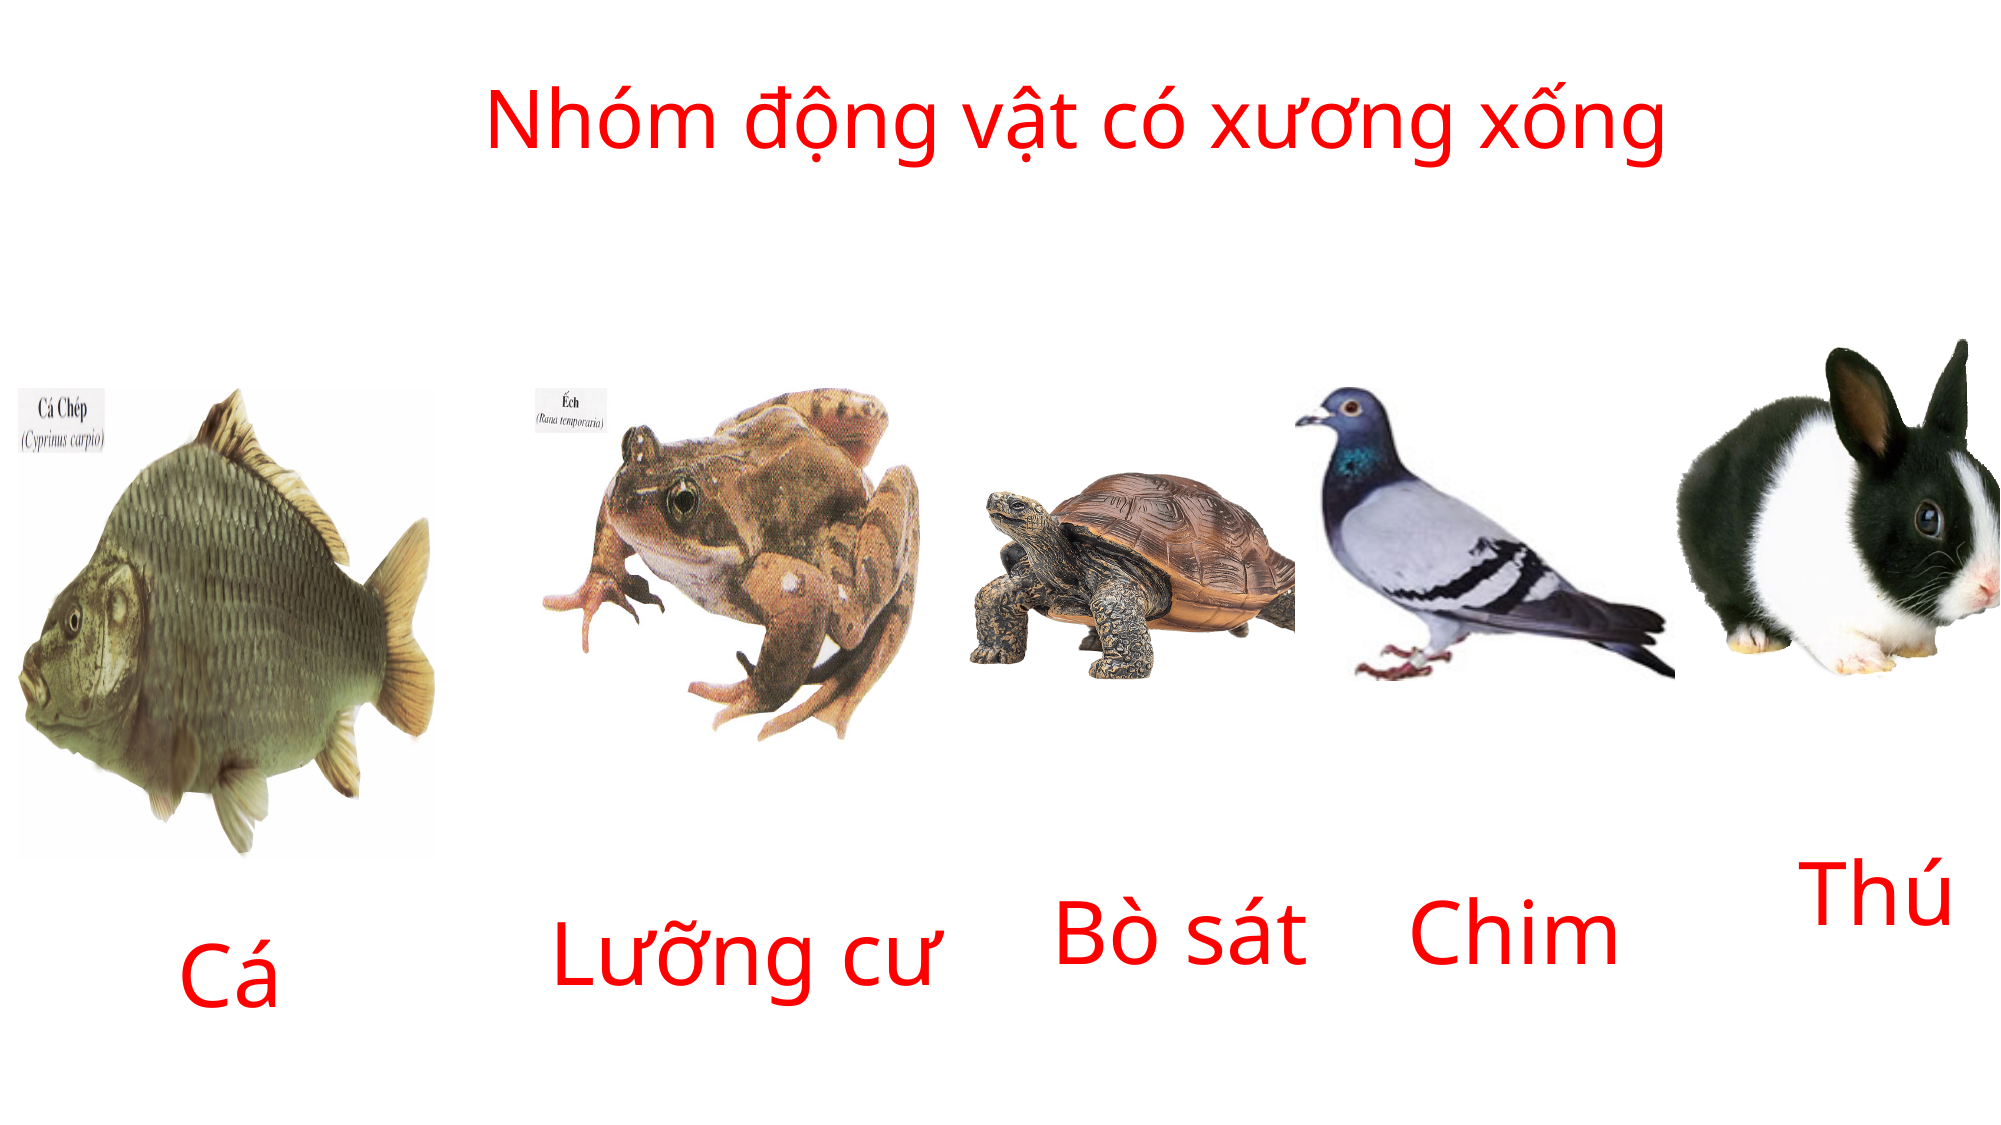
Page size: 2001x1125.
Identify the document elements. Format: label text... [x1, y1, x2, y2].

text_box Cá [162, 923, 655, 1125]
text_box Nhóm động vật có xương xống [468, 104, 1705, 239]
picture [1675, 338, 2000, 681]
text_box Lưỡng cư [534, 900, 989, 1119]
title Chim [1541, 880, 1657, 1098]
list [960, 387, 1361, 732]
text_box Thú [1647, 840, 1972, 1059]
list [1295, 387, 1675, 681]
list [18, 388, 435, 859]
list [535, 388, 920, 743]
text_box Bò sát [1036, 880, 1541, 1098]
